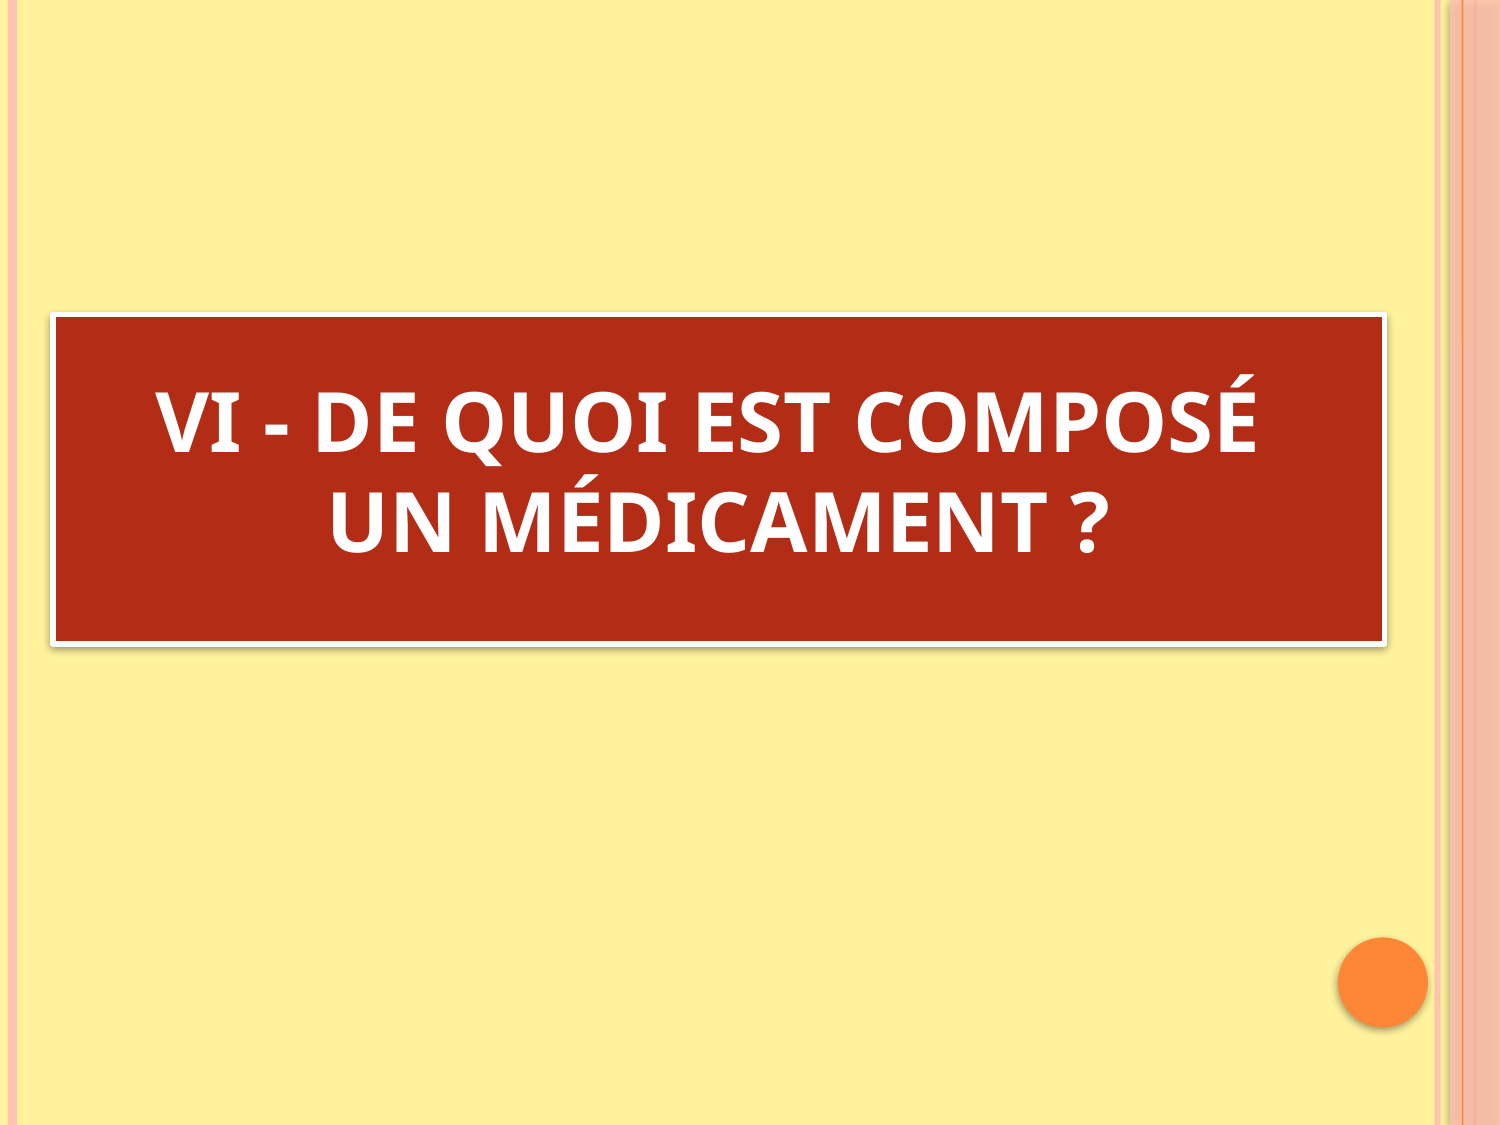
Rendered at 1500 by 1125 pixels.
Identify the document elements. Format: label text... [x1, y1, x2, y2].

title VI - DE QUOI EST COMPOSÉ UN MÉDICAMENT ? [50, 312, 1387, 647]
